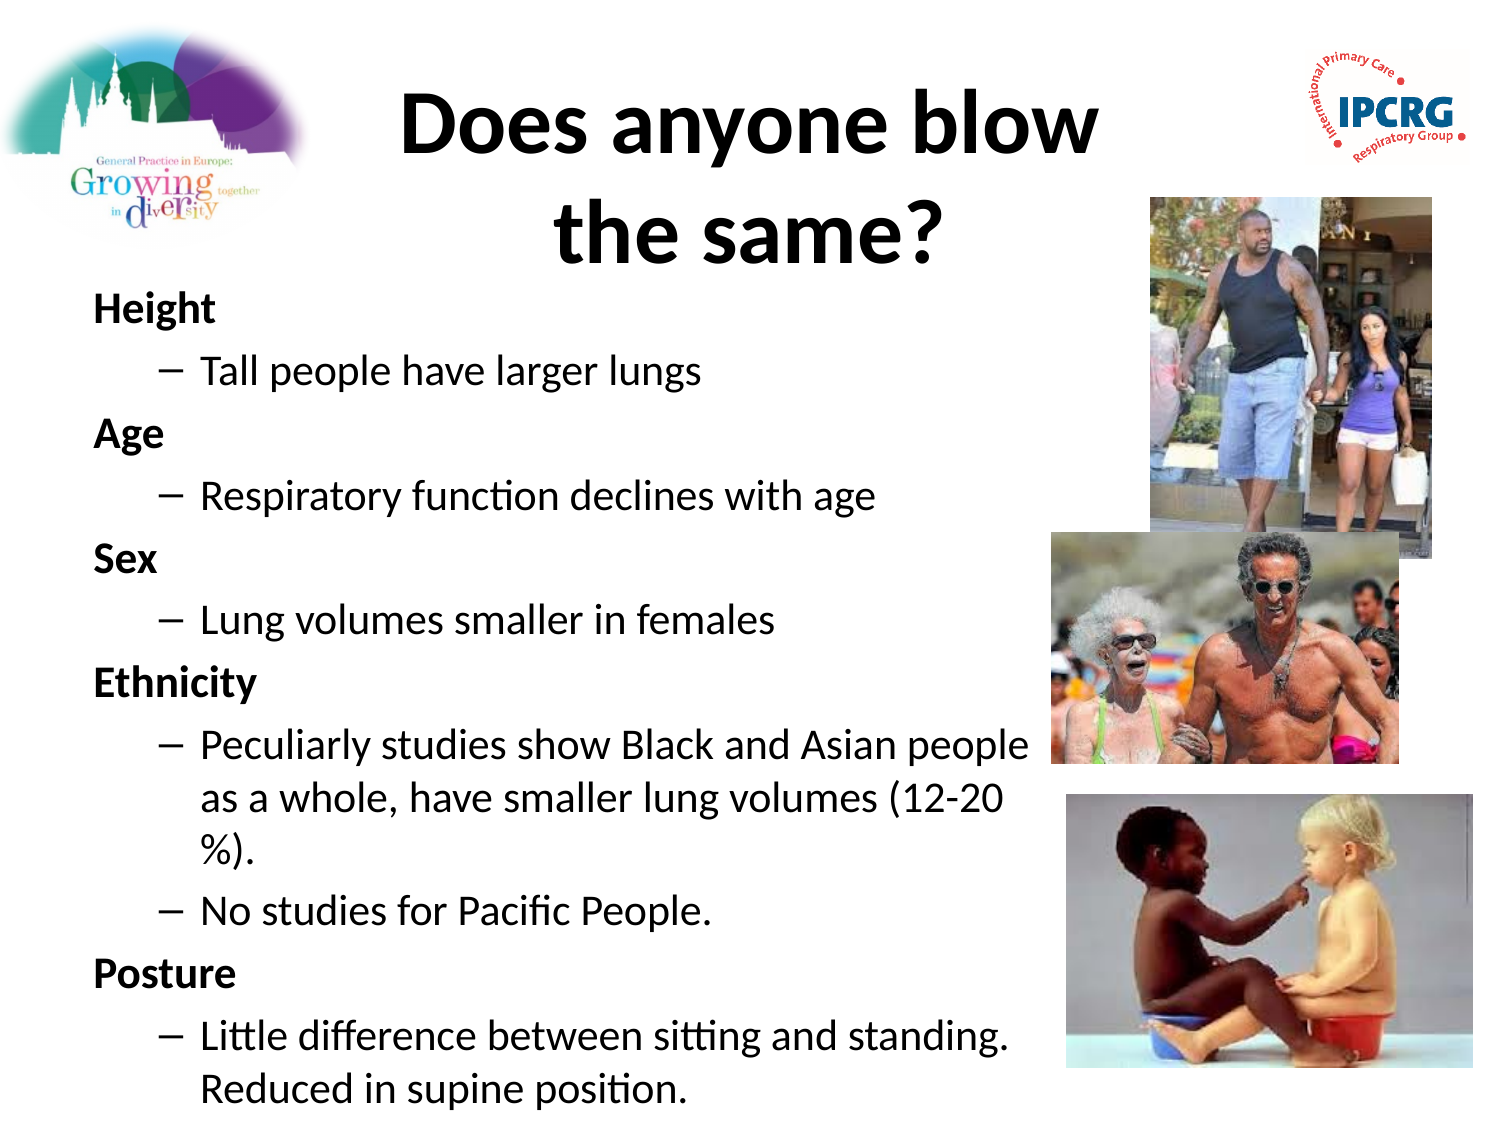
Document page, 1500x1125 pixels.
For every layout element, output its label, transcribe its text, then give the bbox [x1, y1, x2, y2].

list Height Tall people have larger lungs Age Respiratory function declines with age Sex Lung volumes smaller in females Ethnicity Peculiarly studies show Black and Asian people as a whole, have smaller lung volumes (12-20 %). No studies for Pacific People. Posture Little difference between sitting and standing. Reduced in supine position. [78, 270, 1067, 1125]
title Does anyone blow the same? [361, 78, 1139, 266]
picture [1305, 49, 1470, 165]
picture [1066, 794, 1474, 1068]
picture [26, 50, 282, 222]
picture [1051, 197, 1432, 764]
